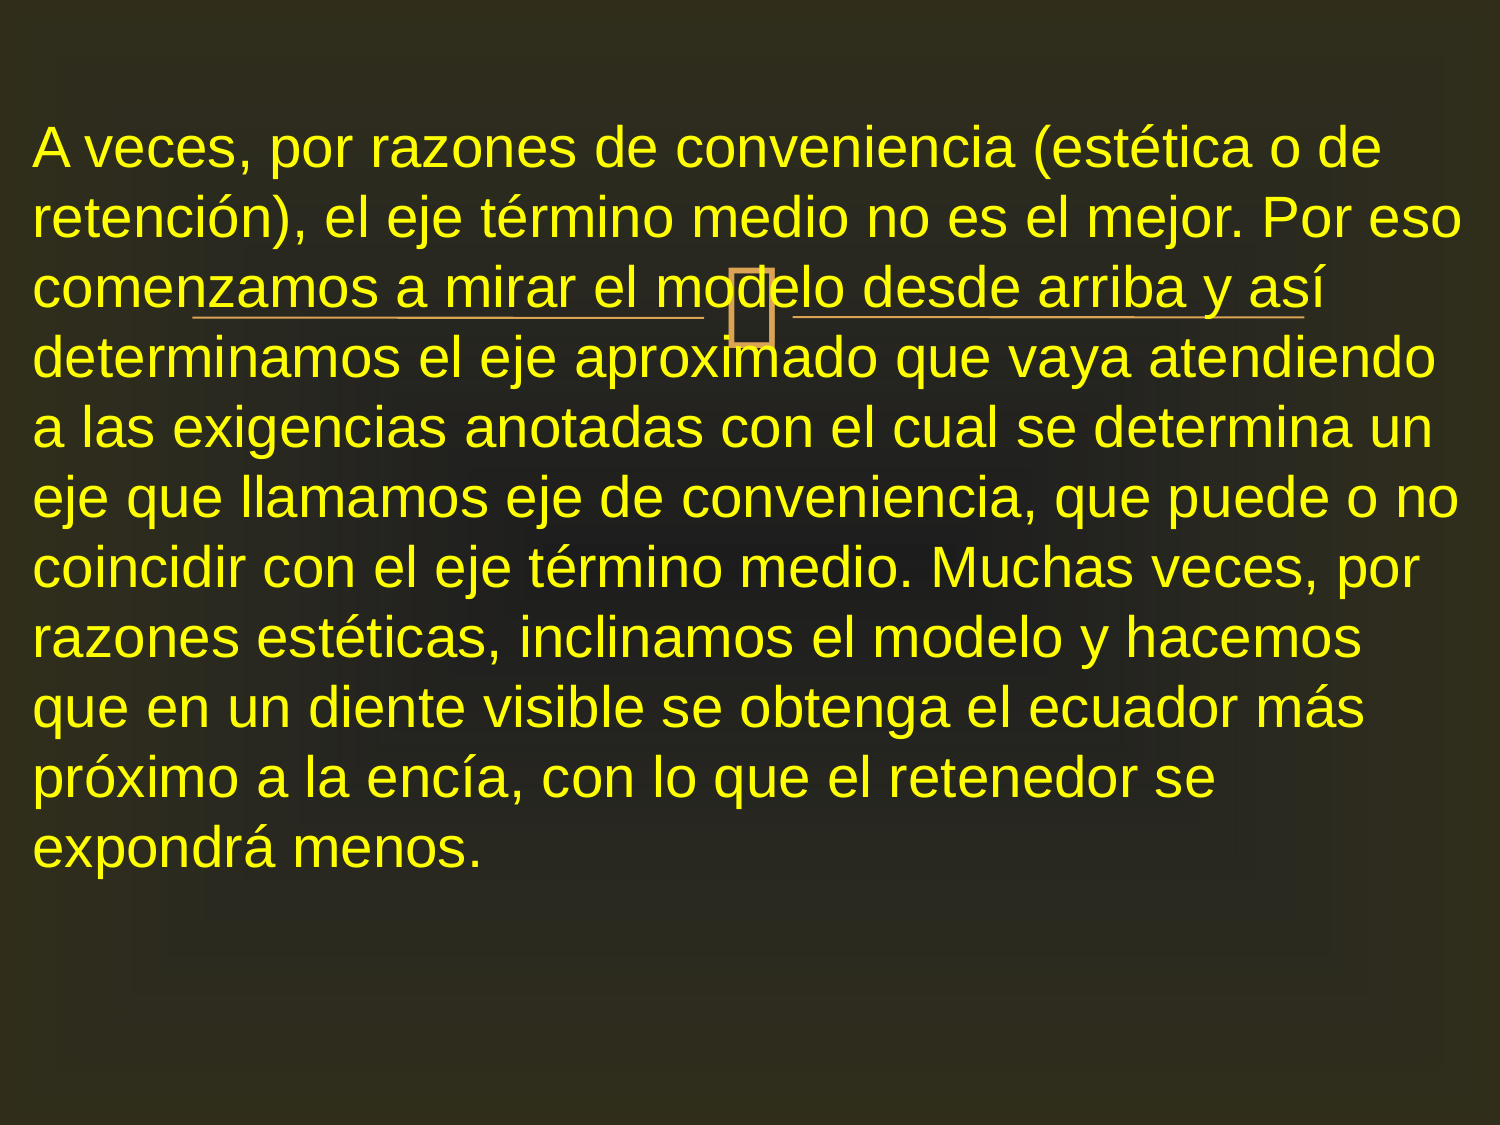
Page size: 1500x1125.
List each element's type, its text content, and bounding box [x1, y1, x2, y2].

text_box A veces, por razones de conveniencia (estética o de retención), el eje término medio no es el mejor. Por eso comenzamos a mirar el modelo desde arriba y así determinamos el eje aproximado que vaya atendiendo a las exigencias anotadas con el cual se determina un eje que llamamos eje de conveniencia, que puede o no coincidir con el eje término medio. Muchas veces, por razones estéticas, inclinamos el modelo y hacemos que en un diente visible se obtenga el ecuador más próximo a la encía, con lo que el retenedor se expondrá menos. [17, 101, 1483, 957]
